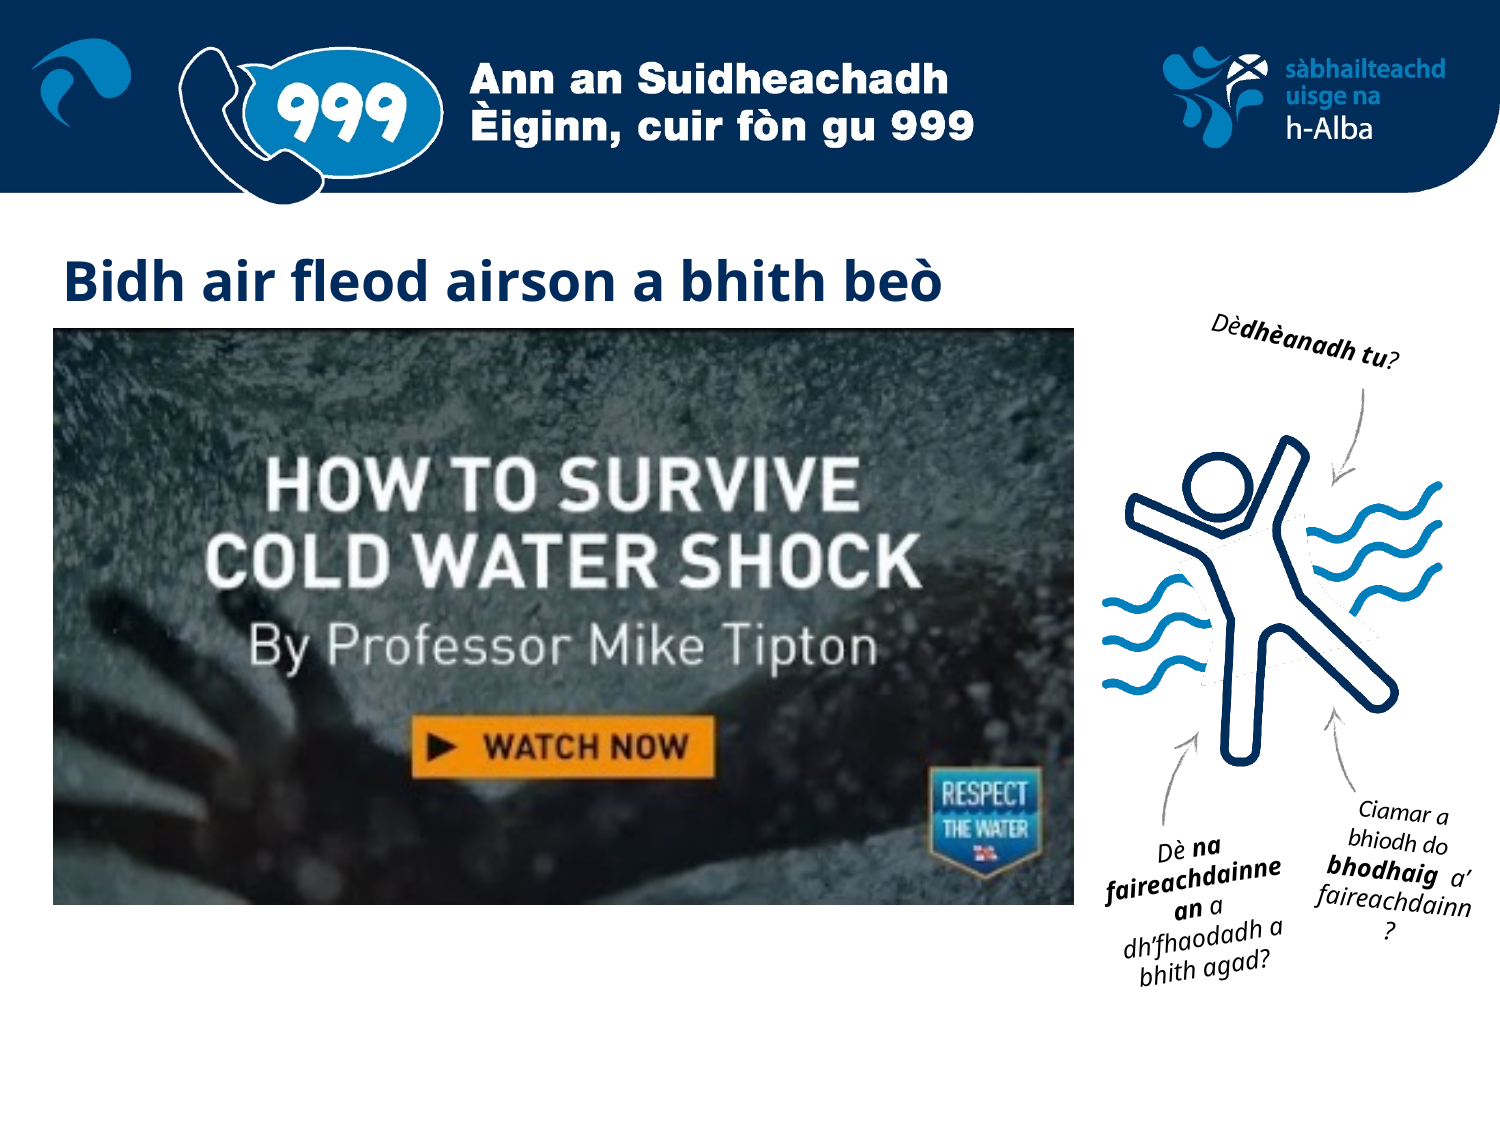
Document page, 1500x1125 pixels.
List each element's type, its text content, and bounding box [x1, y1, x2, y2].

picture [0, 0, 1500, 221]
picture [1079, 388, 1459, 826]
text_box Ciamar a bhiodh do bhodhaig a’ faireachdainn? [1303, 784, 1500, 962]
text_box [52, 327, 1075, 906]
text_box Dè na faireachdainnean a dh’fhaodadh a bhith agad? [1079, 808, 1319, 1006]
title Bidh air fleod airson a bhith beò [47, 208, 980, 332]
text_box Dèdhèanadh tu? [1157, 288, 1454, 394]
